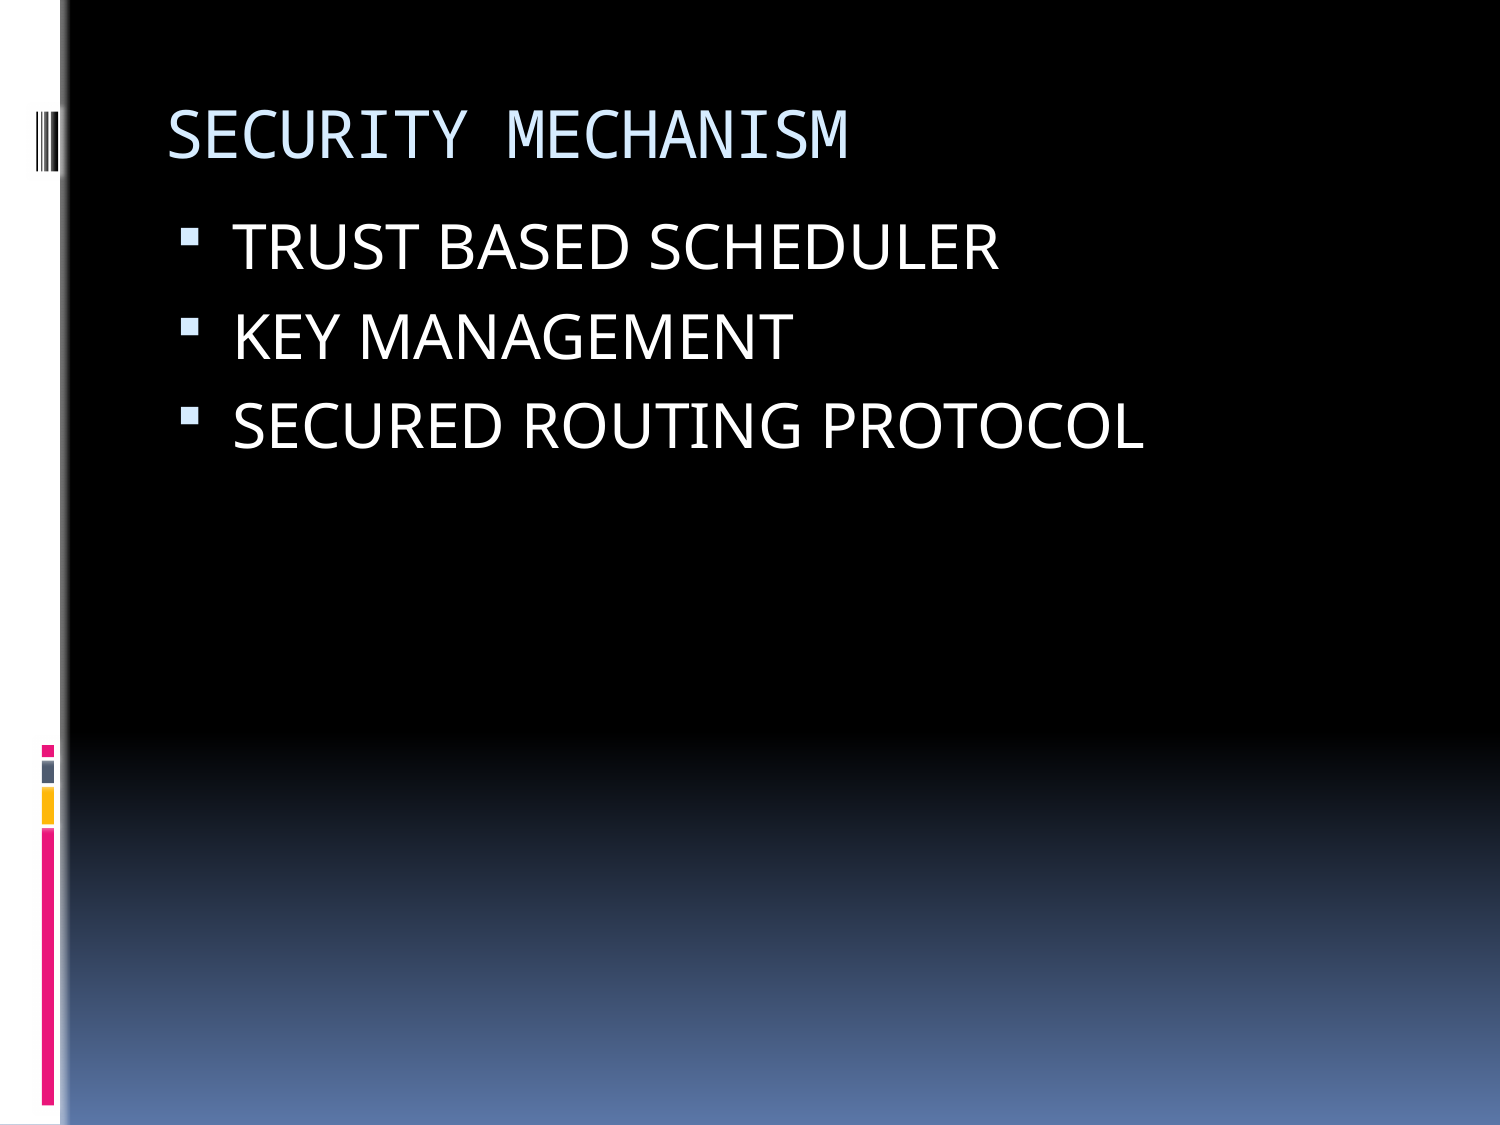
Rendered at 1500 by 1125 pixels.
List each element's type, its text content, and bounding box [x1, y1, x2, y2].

title SECURITY MECHANISM [150, 83, 1425, 200]
list TRUST BASED SCHEDULER KEY MANAGEMENT SECURED ROUTING PROTOCOL [150, 200, 1425, 1043]
